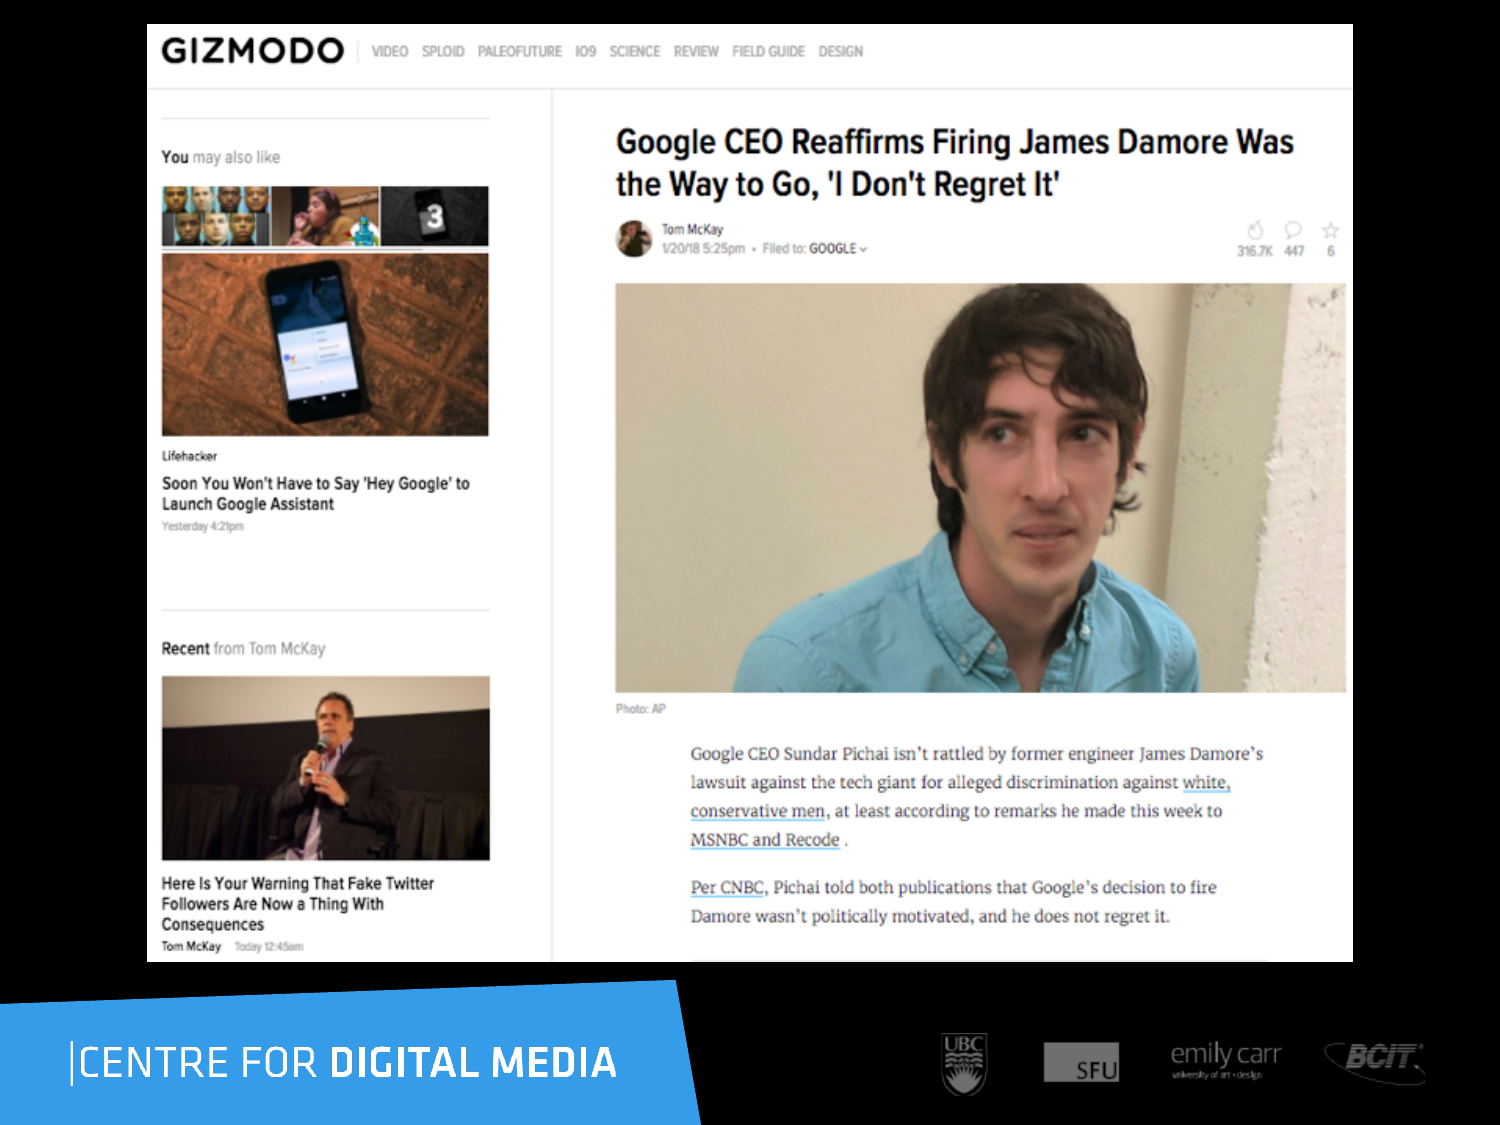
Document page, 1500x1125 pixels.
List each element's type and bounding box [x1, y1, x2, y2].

list [147, 24, 1353, 962]
